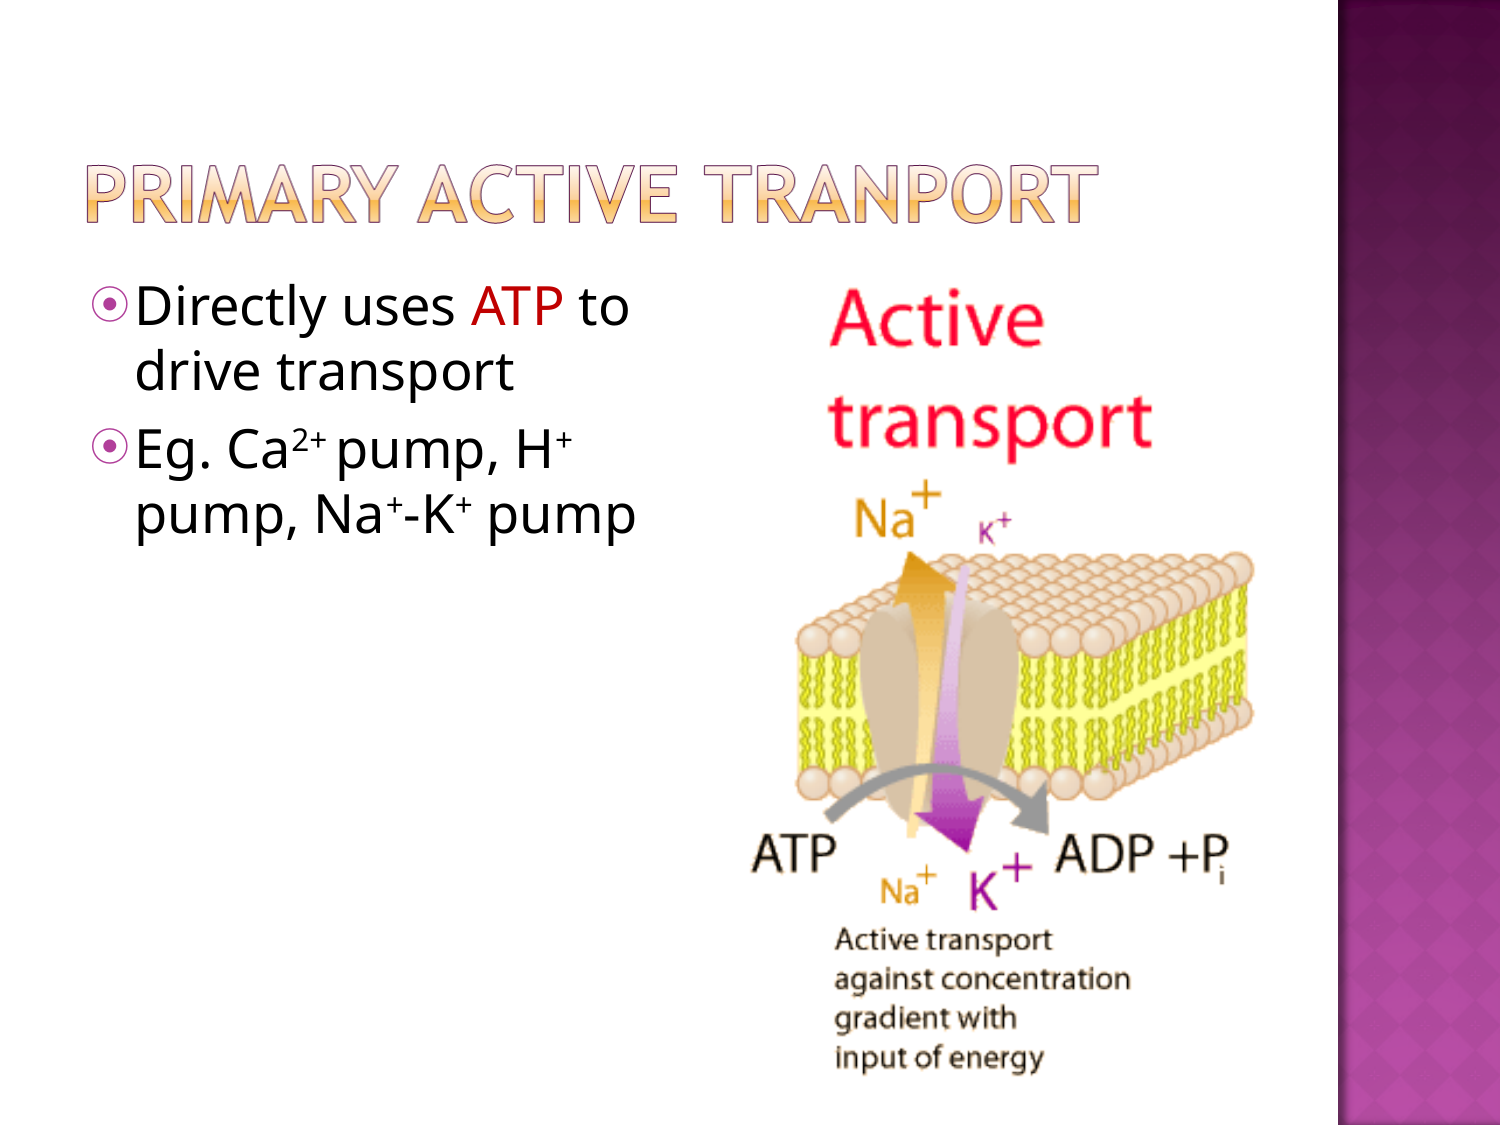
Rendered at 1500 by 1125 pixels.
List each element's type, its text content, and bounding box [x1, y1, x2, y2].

picture [1337, 0, 1500, 1125]
list Directly uses ATP to drive transport Eg. Ca2+ pump, H+ pump, Na+-K+ pump [75, 264, 750, 1060]
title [34, 51, 1265, 242]
picture [737, 272, 1288, 1101]
